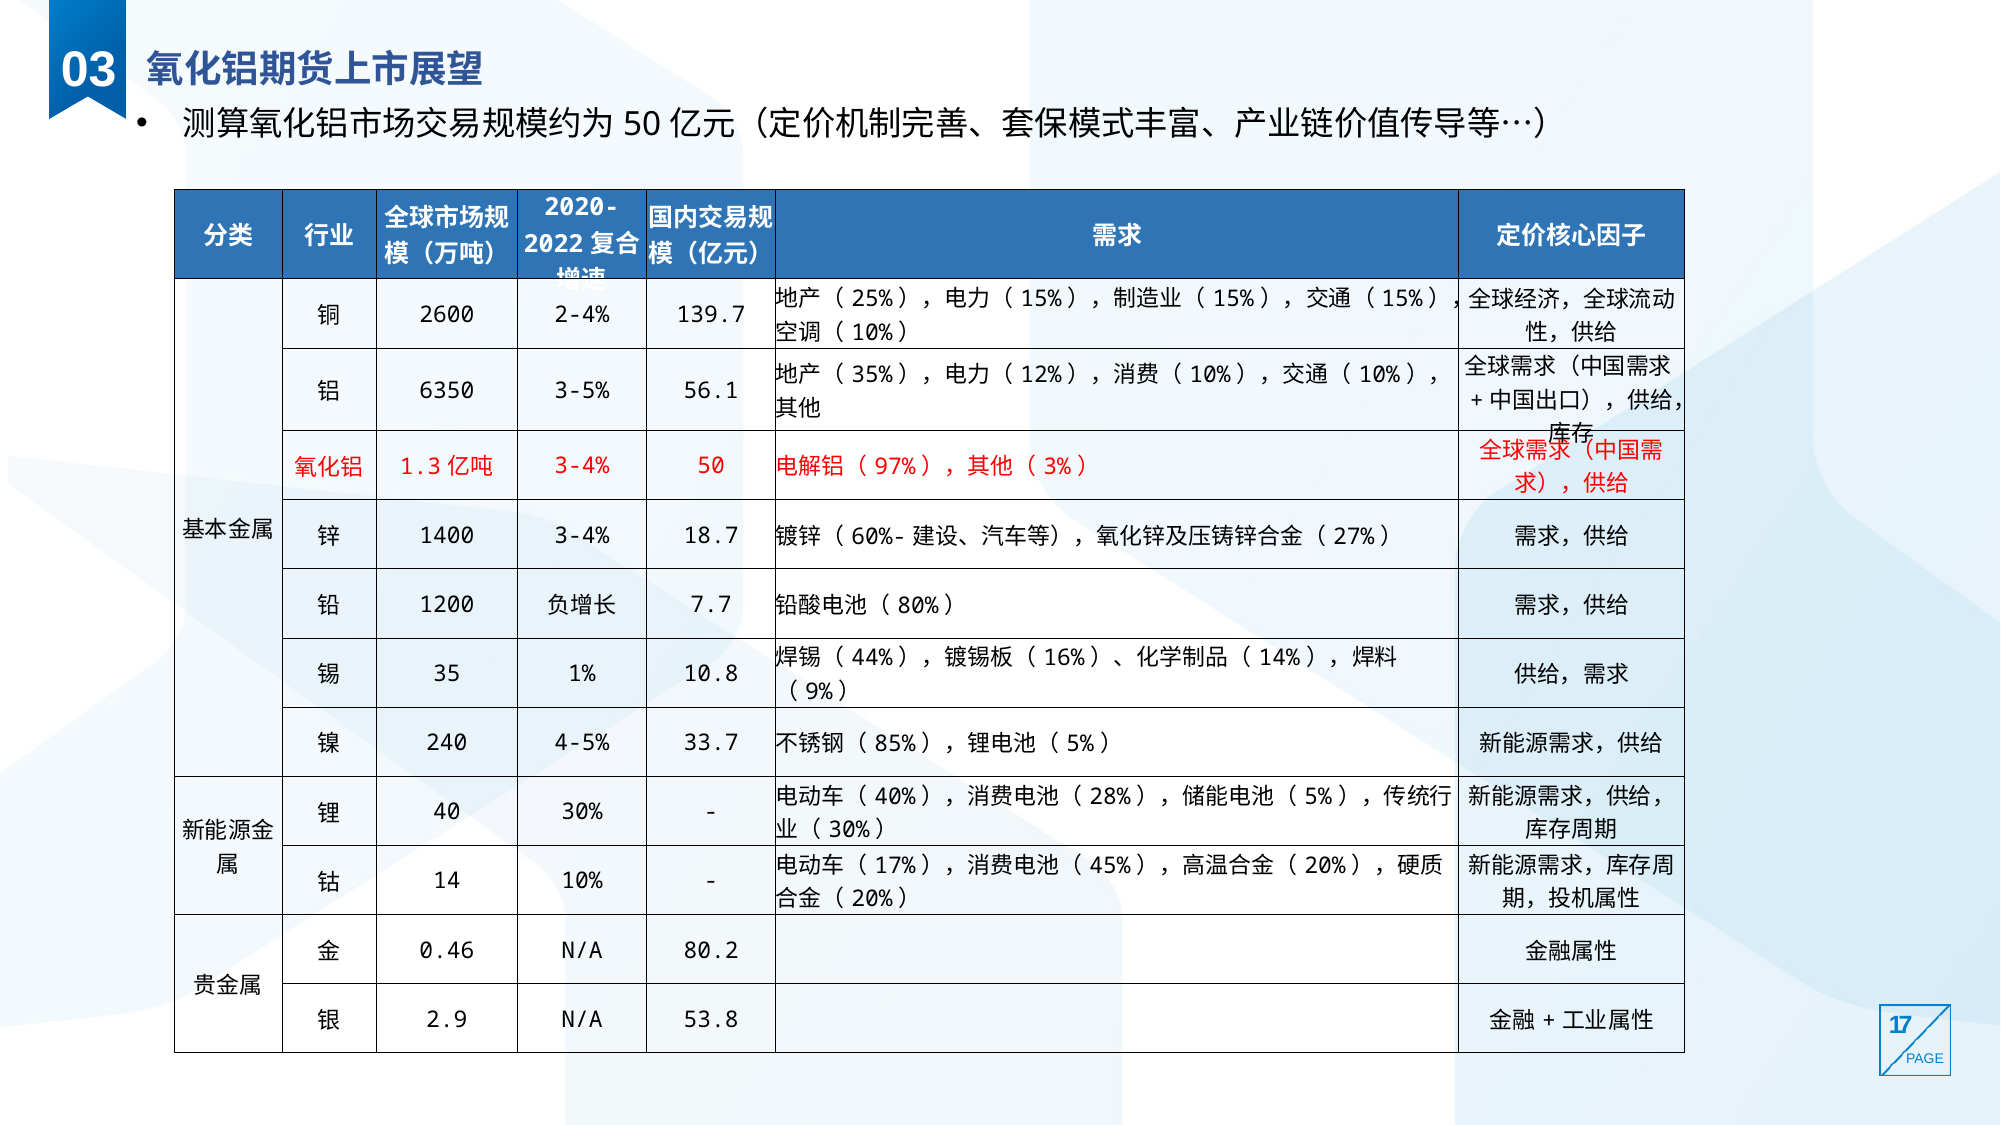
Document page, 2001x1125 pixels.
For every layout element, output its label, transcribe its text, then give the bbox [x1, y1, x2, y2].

table_cell 50 [647, 431, 775, 499]
table_cell 锌 [283, 500, 376, 568]
table_cell N/A [518, 915, 646, 983]
table_cell 56.1 [647, 349, 775, 430]
table_cell 新能源需求，供给 [1459, 708, 1684, 776]
table_cell 基本金属 [175, 279, 282, 776]
table_cell 18.7 [647, 500, 775, 568]
table_cell - [647, 846, 775, 914]
table_cell 3-4% [518, 500, 646, 568]
table_cell 1.3亿吨 [377, 431, 517, 499]
table_cell 供给，需求 [1459, 639, 1684, 707]
table_cell 2-4% [518, 279, 646, 348]
table_cell 铅酸电池（80%） [776, 569, 1458, 638]
table_cell 电动车（40%），消费电池（28%），储能电池（5%），传统行业（30%） [776, 777, 1458, 845]
table_cell 镀锌（60%-建设、汽车等），氧化锌及压铸锌合金（27%） [776, 500, 1458, 568]
table_cell 240 [377, 708, 517, 776]
table_cell 不锈钢（85%），锂电池（5%） [776, 708, 1458, 776]
table_cell 电解铝（97%），其他（3%） [776, 431, 1458, 499]
table_header 需求 [776, 190, 1458, 278]
table_cell 银 [283, 984, 376, 1052]
table_cell 地产（35%），电力（12%），消费（10%），交通（10%），其他 [776, 349, 1458, 430]
table_cell 镍 [283, 708, 376, 776]
table_cell 铝 [283, 349, 376, 430]
table_cell 全球经济，全球流动性，供给 [1459, 279, 1684, 348]
table_cell [776, 915, 1458, 983]
text_box [48, 0, 127, 16]
table_cell - [647, 777, 775, 845]
table_cell 锂 [283, 777, 376, 845]
table_cell 需求，供给 [1459, 569, 1684, 638]
table_cell 53.8 [647, 984, 775, 1052]
table_cell 焊锡（44%），镀锡板（16%）、化学制品（14%），焊料（9%） [776, 639, 1458, 707]
table_cell 金融+工业属性 [1459, 984, 1684, 1052]
table_cell 铜 [283, 279, 376, 348]
table_cell 新能源金属 [175, 777, 282, 914]
text_box 01 [46, 104, 478, 176]
table_cell 14 [377, 846, 517, 914]
table_cell 新能源需求，库存周期，投机属性 [1459, 846, 1684, 914]
table_cell 地产（25%），电力（15%），制造业（15%），交通（15%），空调（10%） [776, 279, 1458, 348]
table_cell 35 [377, 639, 517, 707]
table_cell N/A [518, 984, 646, 1052]
table_cell 33.7 [647, 708, 775, 776]
table_cell 需求，供给 [1459, 500, 1684, 568]
table_cell 电动车（17%），消费电池（45%），高温合金（20%），硬质合金（20%） [776, 846, 1458, 914]
table_cell 负增长 [518, 569, 646, 638]
table_cell 1400 [377, 500, 517, 568]
text_box 测算氧化铝市场交易规模约为50亿元（定价机制完善、套保模式丰富、产业链价值传导等…） [478, 74, 1929, 150]
table_cell 锡 [283, 639, 376, 707]
table_cell 10% [518, 846, 646, 914]
table_cell 6350 [377, 349, 517, 430]
table_header 定价核心因子 [1459, 190, 1684, 278]
table_cell 7.7 [647, 569, 775, 638]
table_cell 3-4% [518, 431, 646, 499]
table_cell 金融属性 [1459, 915, 1684, 983]
table_cell 贵金属 [175, 915, 282, 1052]
table_cell 新能源需求，供给，库存周期 [1459, 777, 1684, 845]
table_cell 金 [283, 915, 376, 983]
table_cell 1200 [377, 569, 517, 638]
table_cell 10.8 [647, 639, 775, 707]
table_header 全球市场规模（万吨） [377, 190, 517, 278]
table_header 分类 [175, 190, 282, 278]
text_box 03 [46, 16, 478, 104]
table_header 国内交易规模（亿元） [647, 190, 775, 278]
text_box [98, 104, 127, 121]
table_header 行业 [283, 190, 376, 278]
table_cell 80.2 [647, 915, 775, 983]
table_cell 3-5% [518, 349, 646, 430]
table_cell 4-5% [518, 708, 646, 776]
table_cell 2.9 [377, 984, 517, 1052]
table_header 2020-2022复合增速 [518, 190, 646, 278]
table_cell [776, 984, 1458, 1052]
table_cell 1% [518, 639, 646, 707]
table_cell 全球需求（中国需求），供给 [1459, 431, 1684, 499]
table_cell 0.46 [377, 915, 517, 983]
table_cell 铅 [283, 569, 376, 638]
picture [0, 0, 2001, 1125]
table_cell 钴 [283, 846, 376, 914]
text_box [48, 104, 77, 121]
table_cell 氧化铝 [283, 431, 376, 499]
table_cell 2600 [377, 279, 517, 348]
text_box 氧化铝期货上市展望 [132, 28, 500, 98]
table_cell 全球需求（中国需求+中国出口），供给，库存 [1459, 349, 1684, 430]
table_cell 30% [518, 777, 646, 845]
table_cell 40 [377, 777, 517, 845]
table_cell 139.7 [647, 279, 775, 348]
